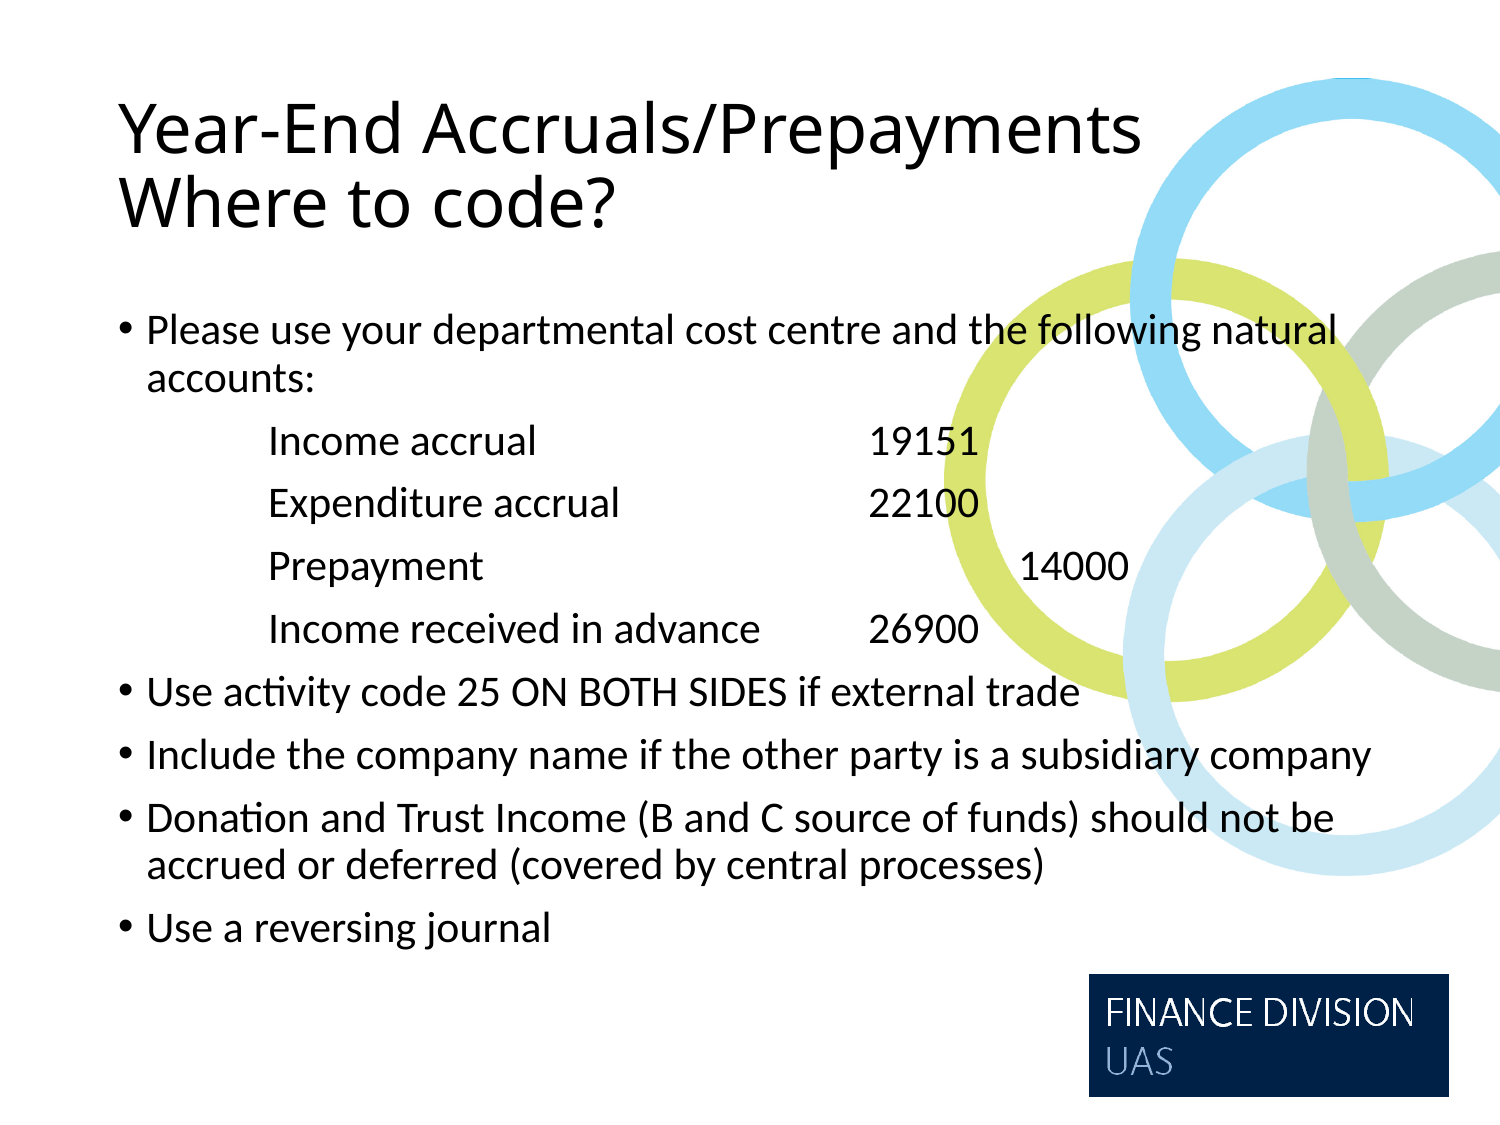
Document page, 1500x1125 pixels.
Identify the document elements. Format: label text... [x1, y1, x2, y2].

title Year-End Accruals/Prepayments Where to code? [103, 59, 1397, 278]
list Please use your departmental cost centre and the following natural accounts: Income accrual 19151 Expenditure accrual 22100 Prepayment 14000 Income received in advance 26900 Use activity code 25 ON BOTH SIDES if external trade Include the company name if the other party is a subsidiary company Donation and Trust Income (B and C source of funds) should not be accrued or deferred (covered by central processes) Use a reversing journal [103, 299, 1397, 1014]
picture [1089, 974, 1449, 1097]
